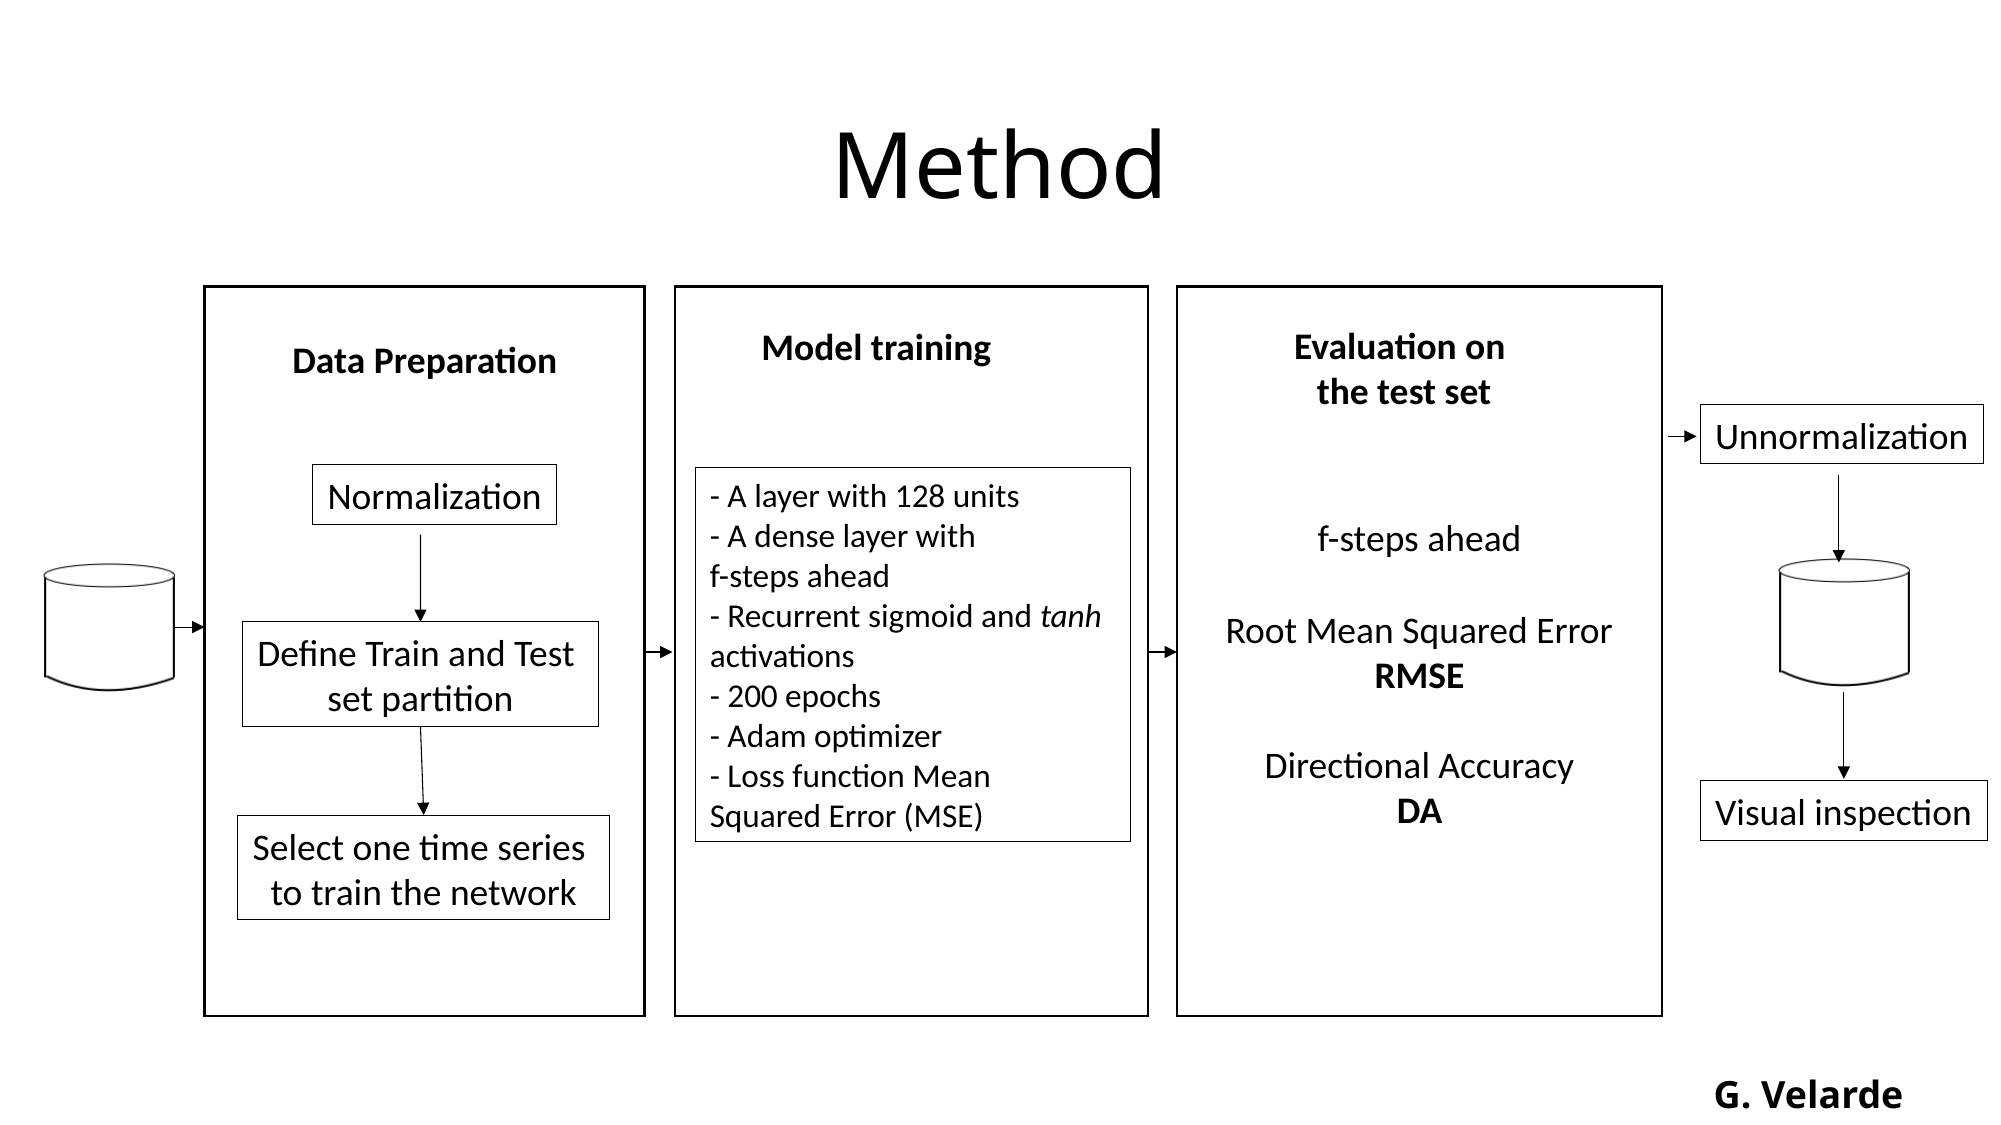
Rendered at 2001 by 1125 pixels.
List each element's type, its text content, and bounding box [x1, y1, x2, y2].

picture [42, 562, 176, 692]
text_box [1147, 286, 1663, 1016]
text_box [1667, 404, 1990, 842]
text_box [643, 286, 1147, 1016]
title Method [137, 59, 1863, 278]
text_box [204, 286, 643, 1016]
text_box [420, 727, 424, 815]
text_box G. Velarde [1698, 1064, 2000, 1124]
